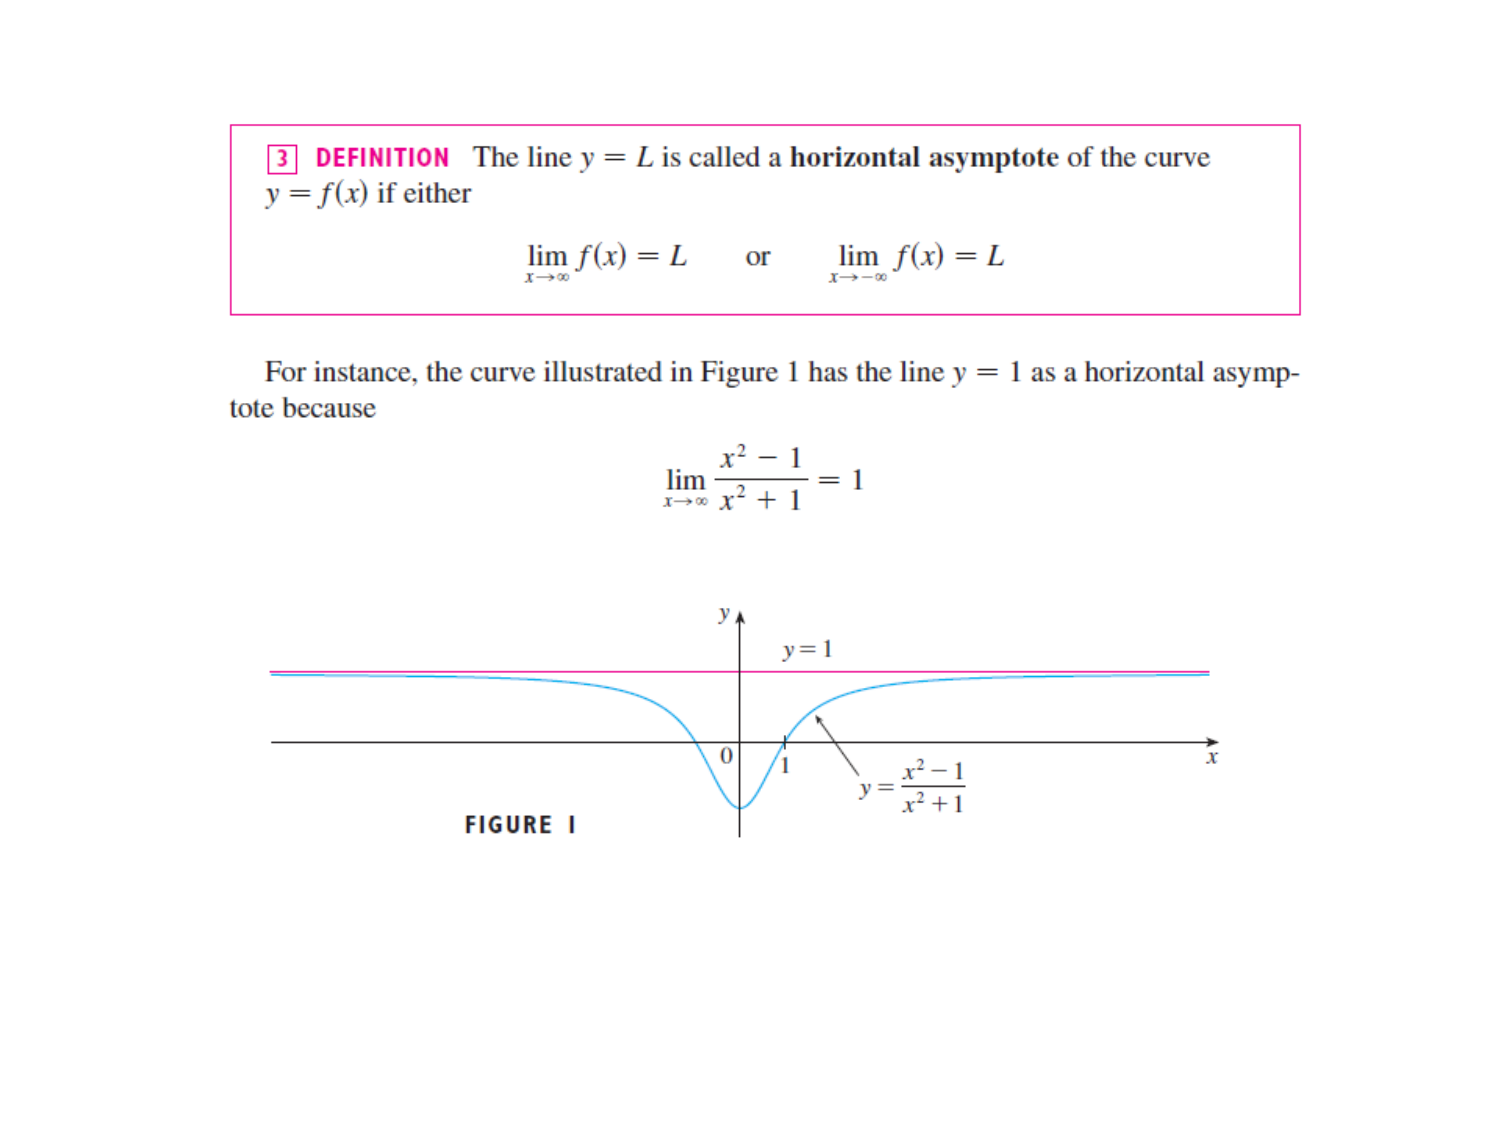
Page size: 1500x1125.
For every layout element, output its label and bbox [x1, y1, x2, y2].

picture [210, 112, 1348, 529]
text_box [248, 596, 1252, 851]
